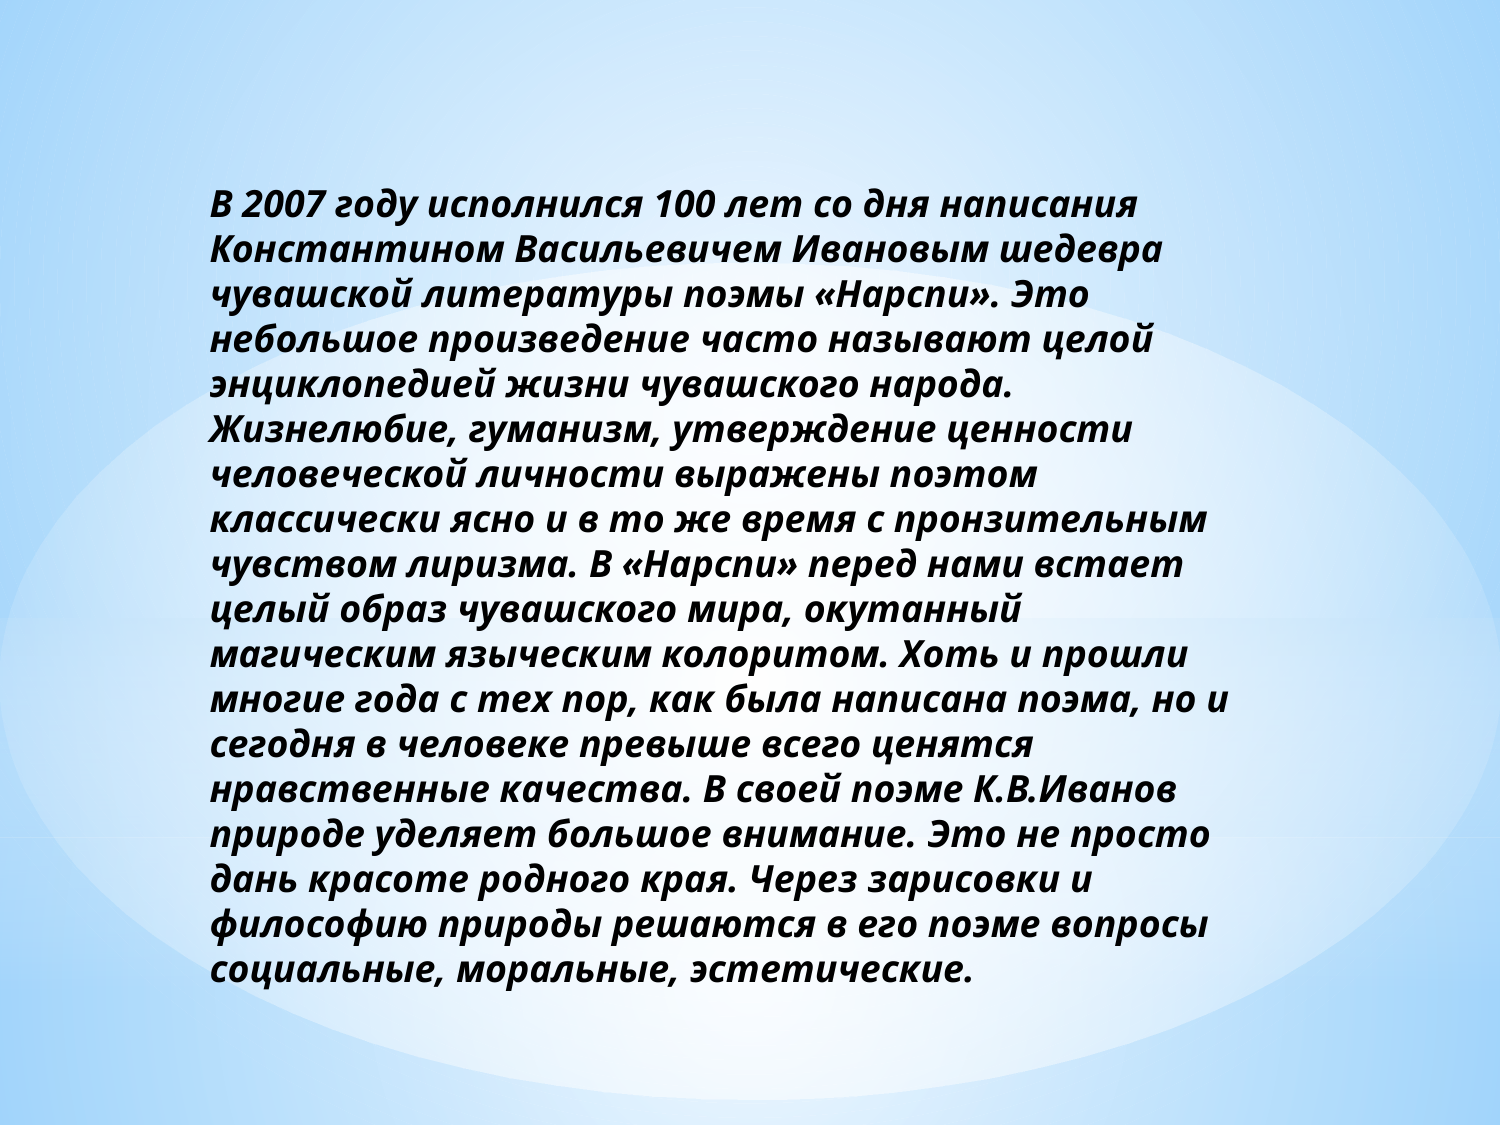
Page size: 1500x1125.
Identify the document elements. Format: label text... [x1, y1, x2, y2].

text_box В 2007 году исполнился 100 лет со дня написания Константином Васильевичем Ивановым шедевра чувашской литературы поэмы «Нарспи». Это небольшое произведение часто называют целой энциклопедией жизни чувашского народа. Жизнелюбие, гуманизм, утверждение ценности человеческой личности выражены поэтом классически ясно и в то же время с пронзительным чувством лиризма. В «Нарспи» перед нами встает целый образ чувашского мира, окутанный магическим языческим колоритом. Хоть и прошли многие года с тех пор, как была написана поэма, но и сегодня в человеке превыше всего ценятся нравственные качества. В своей поэме К.В.Иванов природе уделяет большое внимание. Это не просто дань красоте родного края. Через зарисовки и философию природы решаются в его поэме вопросы социальные, моральные, эстетические. [194, 172, 1270, 998]
